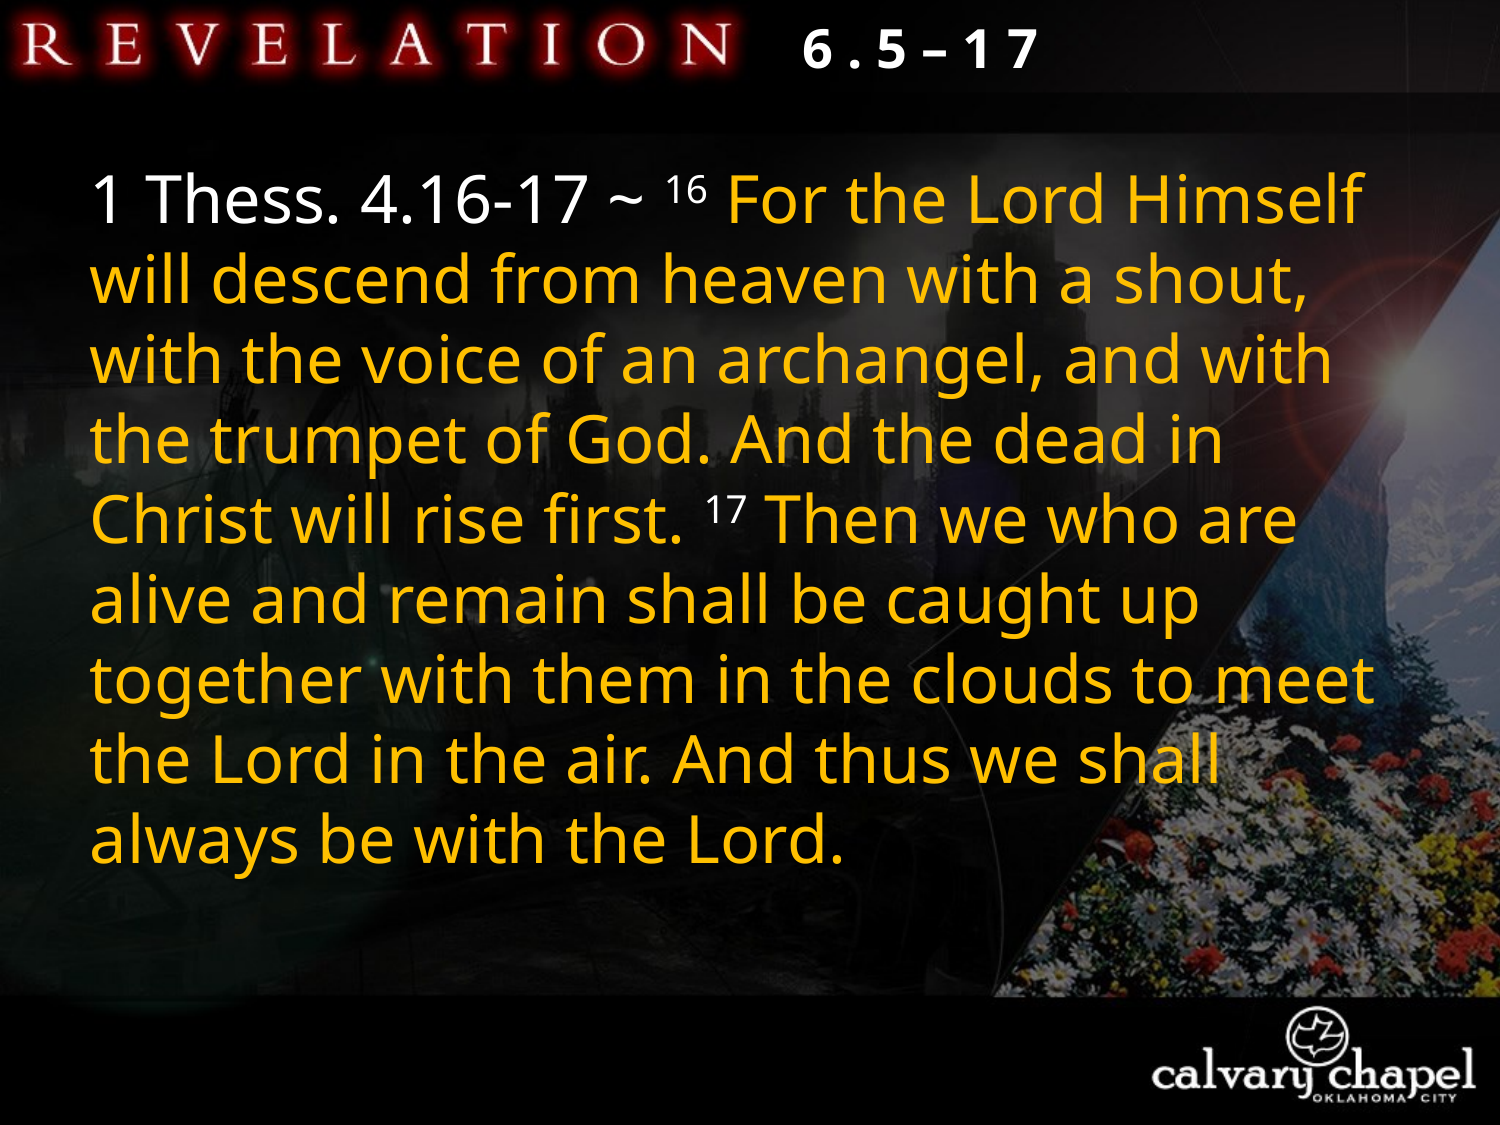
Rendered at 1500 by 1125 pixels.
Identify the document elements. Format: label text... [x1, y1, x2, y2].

text_box 6 . 5 – 1 7 [787, 7, 1430, 87]
picture [0, 0, 1500, 1125]
text_box 1 Thess. 4.16-17 ~ 16 For the Lord Himself will descend from heaven with a shout, with the voice of an archangel, and with the trumpet of God. And the dead in Christ will rise first. 17 Then we who are alive and remain shall be caught up together with them in the clouds to meet the Lord in the air. And thus we shall always be with the Lord. [74, 149, 1425, 885]
